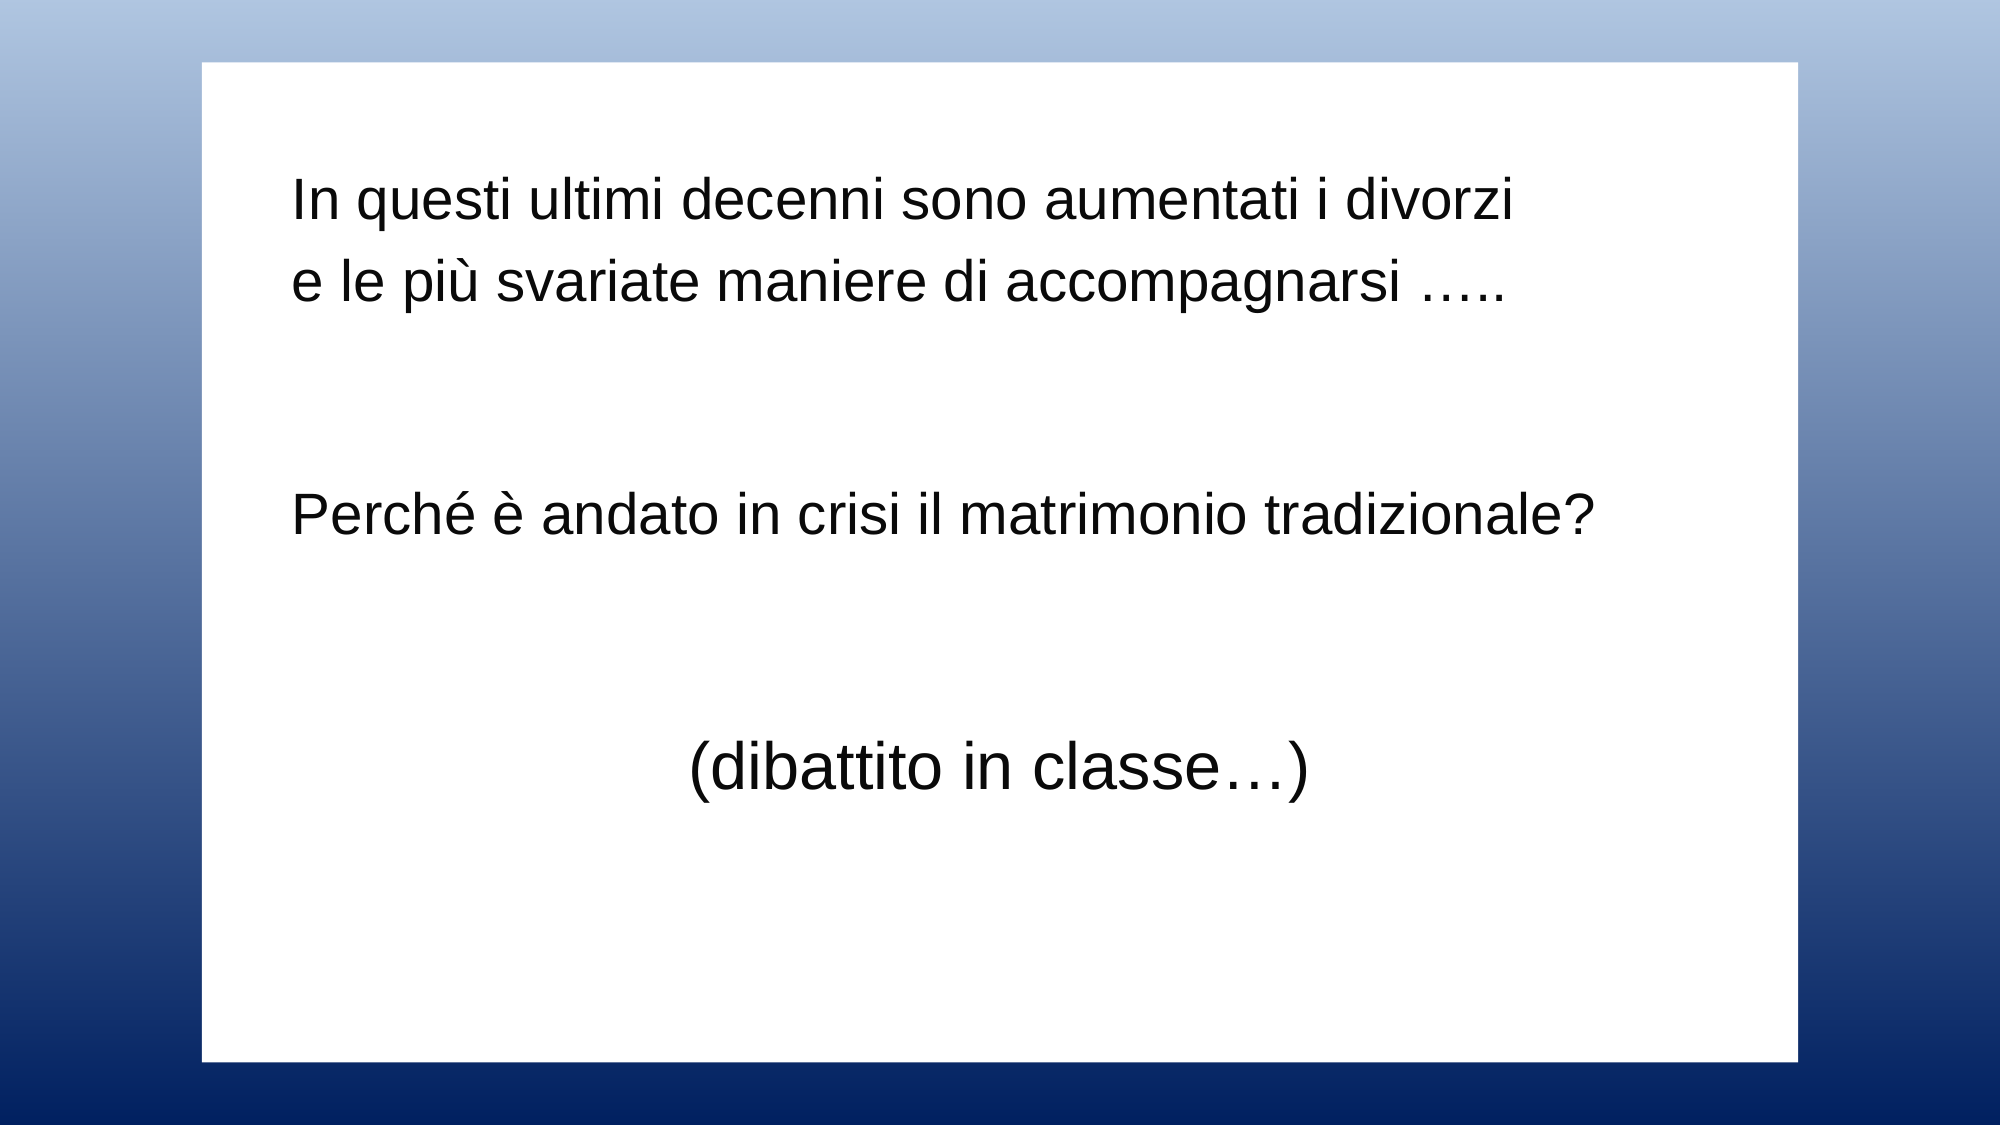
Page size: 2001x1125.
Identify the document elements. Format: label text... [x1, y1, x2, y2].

list In questi ultimi decenni sono aumentati i divorzi e le più svariate maniere di accompagnarsi ….. Perché è andato in crisi il matrimonio tradizionale? (dibattito in classe…) [201, 62, 1799, 1063]
